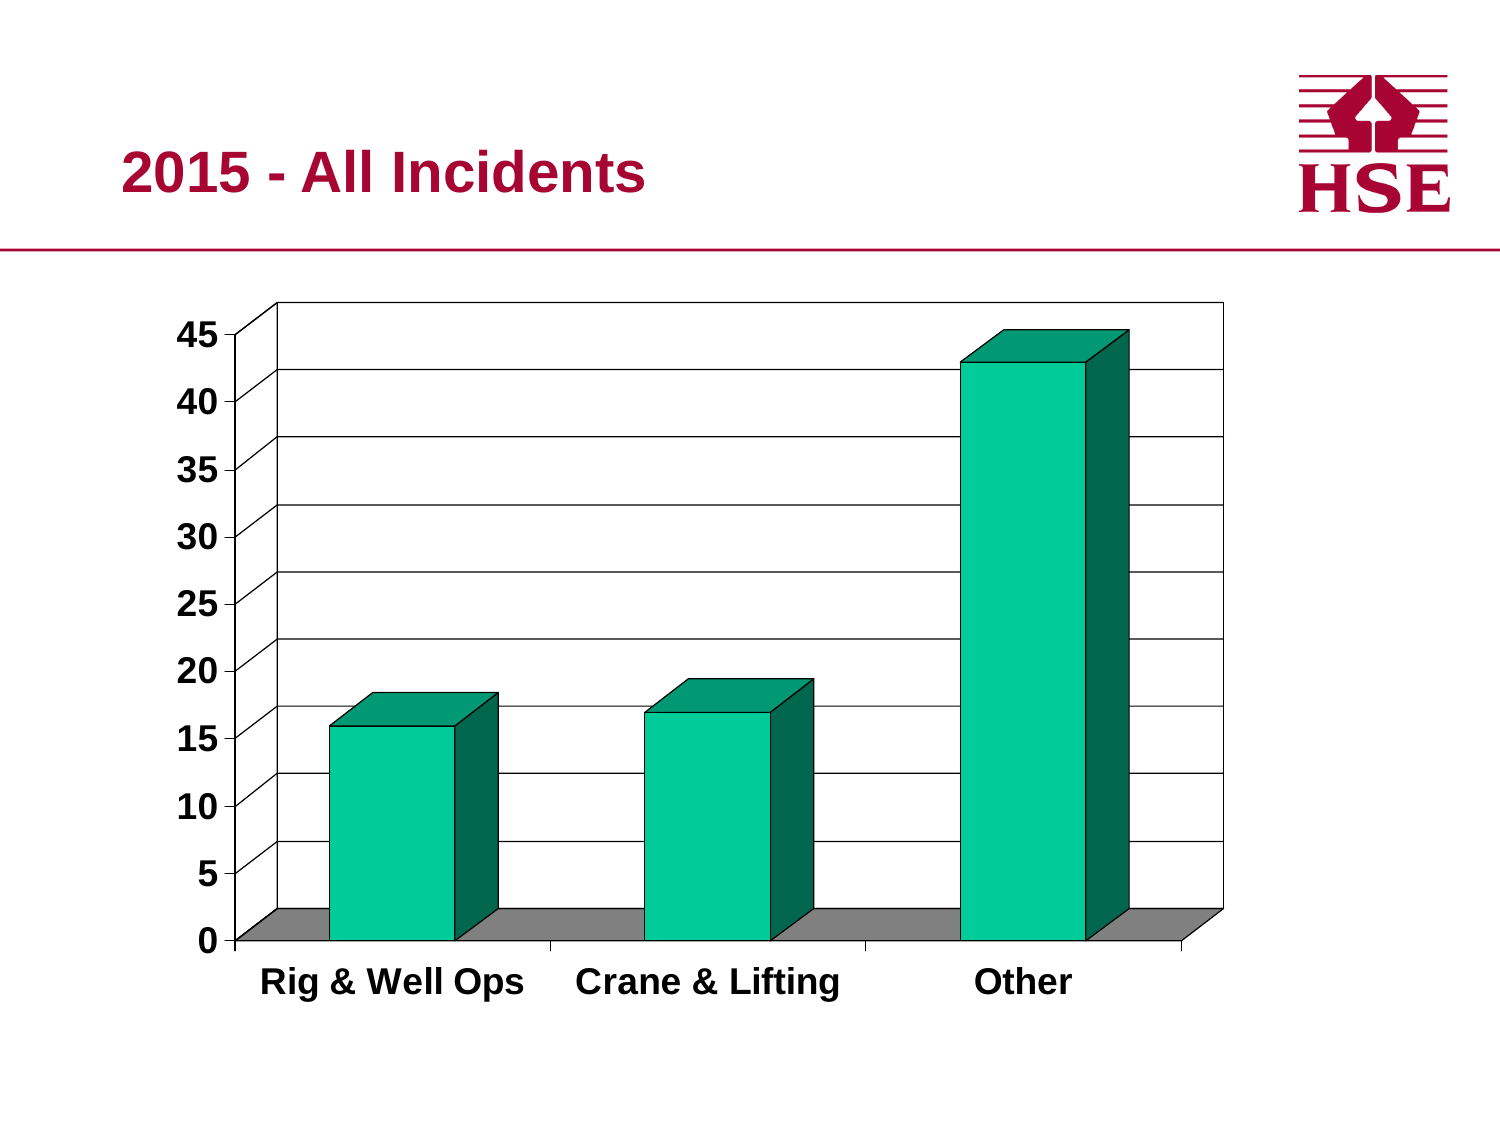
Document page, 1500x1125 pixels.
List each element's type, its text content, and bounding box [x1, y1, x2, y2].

picture [1299, 75, 1450, 213]
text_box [113, 278, 1281, 1038]
title 2015 - All Incidents [106, 99, 1228, 239]
